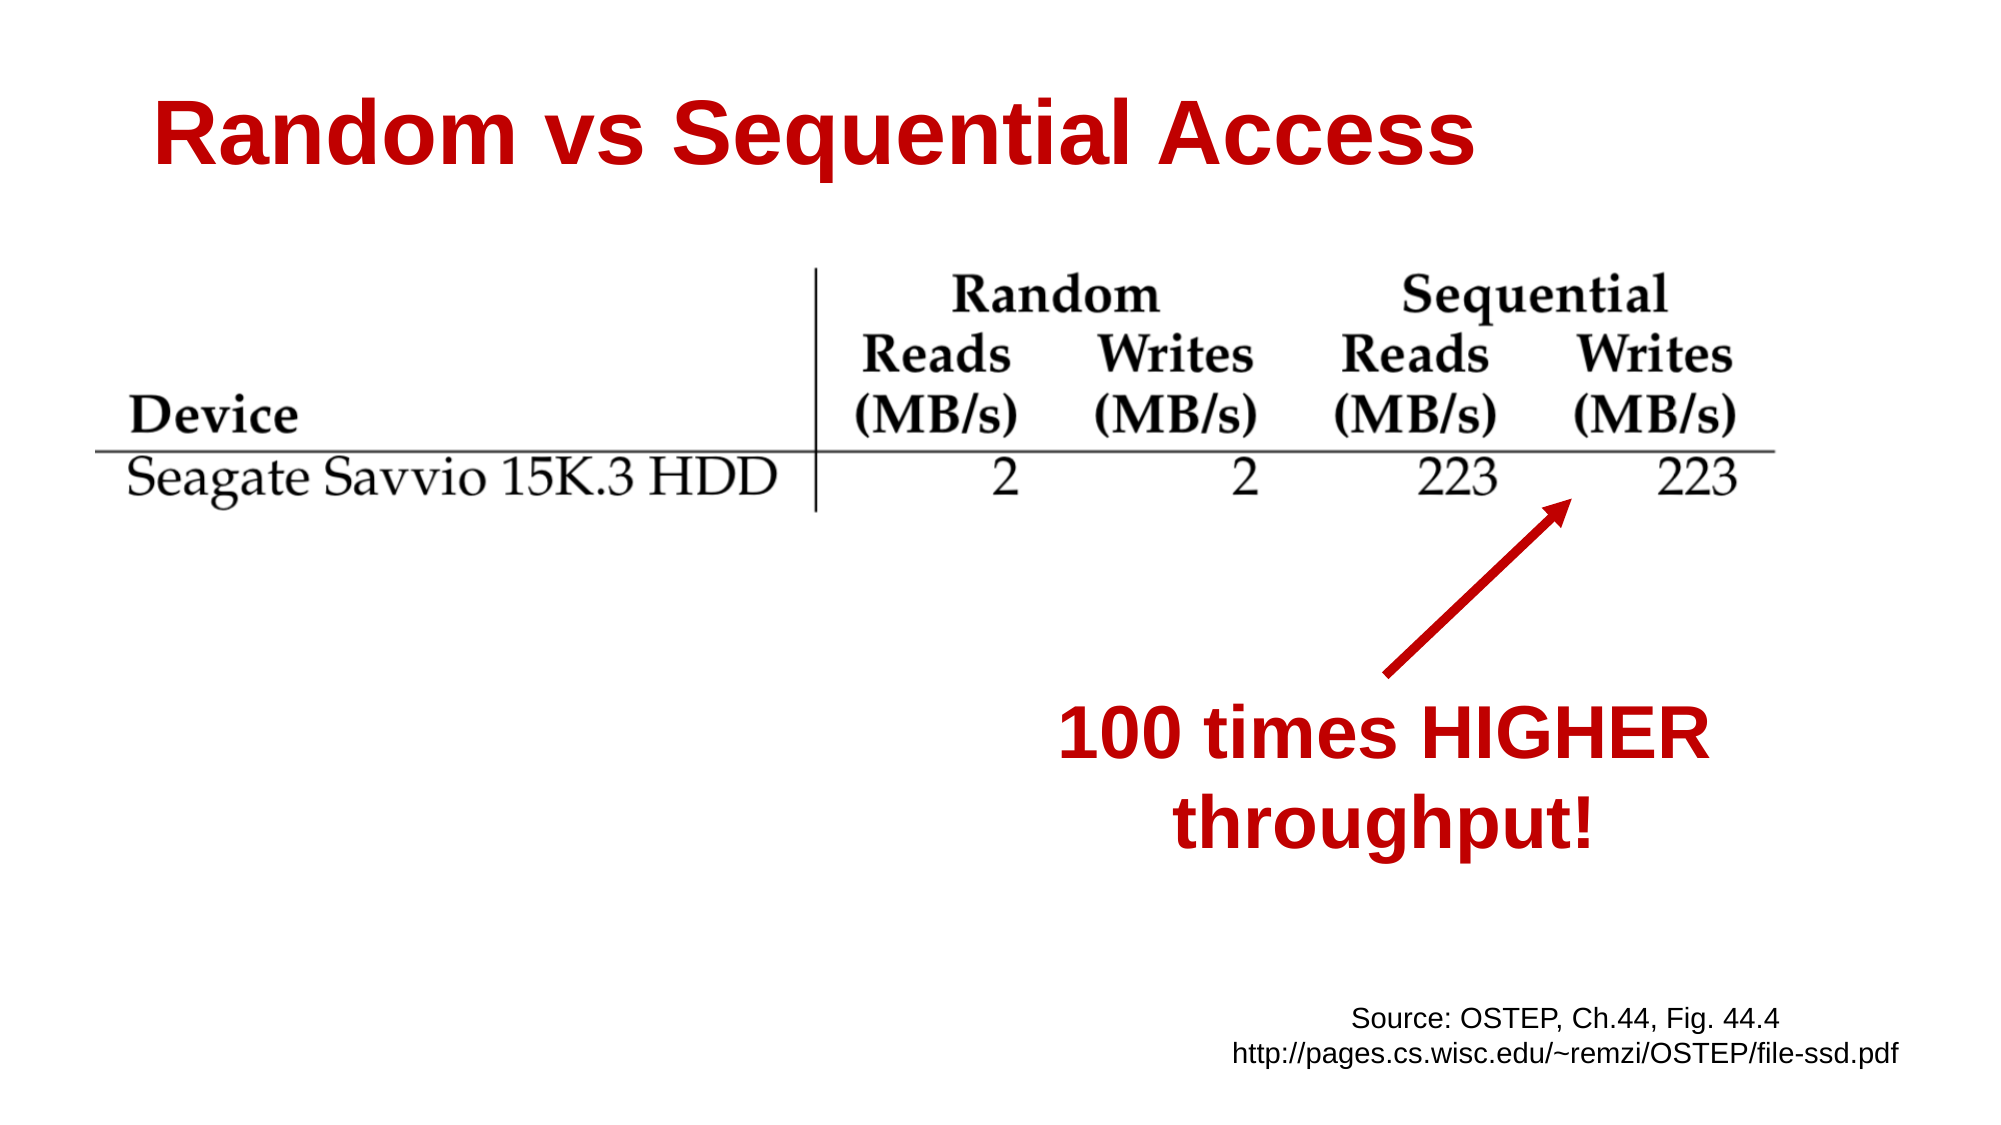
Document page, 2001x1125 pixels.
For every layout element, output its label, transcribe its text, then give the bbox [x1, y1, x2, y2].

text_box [1385, 498, 1572, 676]
text_box Source: OSTEP, Ch.44, Fig. 44.4 http://pages.cs.wisc.edu/~remzi/OSTEP/file-ssd.pdf [1196, 991, 1936, 1077]
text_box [78, 243, 1789, 514]
title Random vs Sequential Access [137, 26, 1863, 244]
text_box 100 times HIGHER throughput! [1015, 675, 1755, 871]
